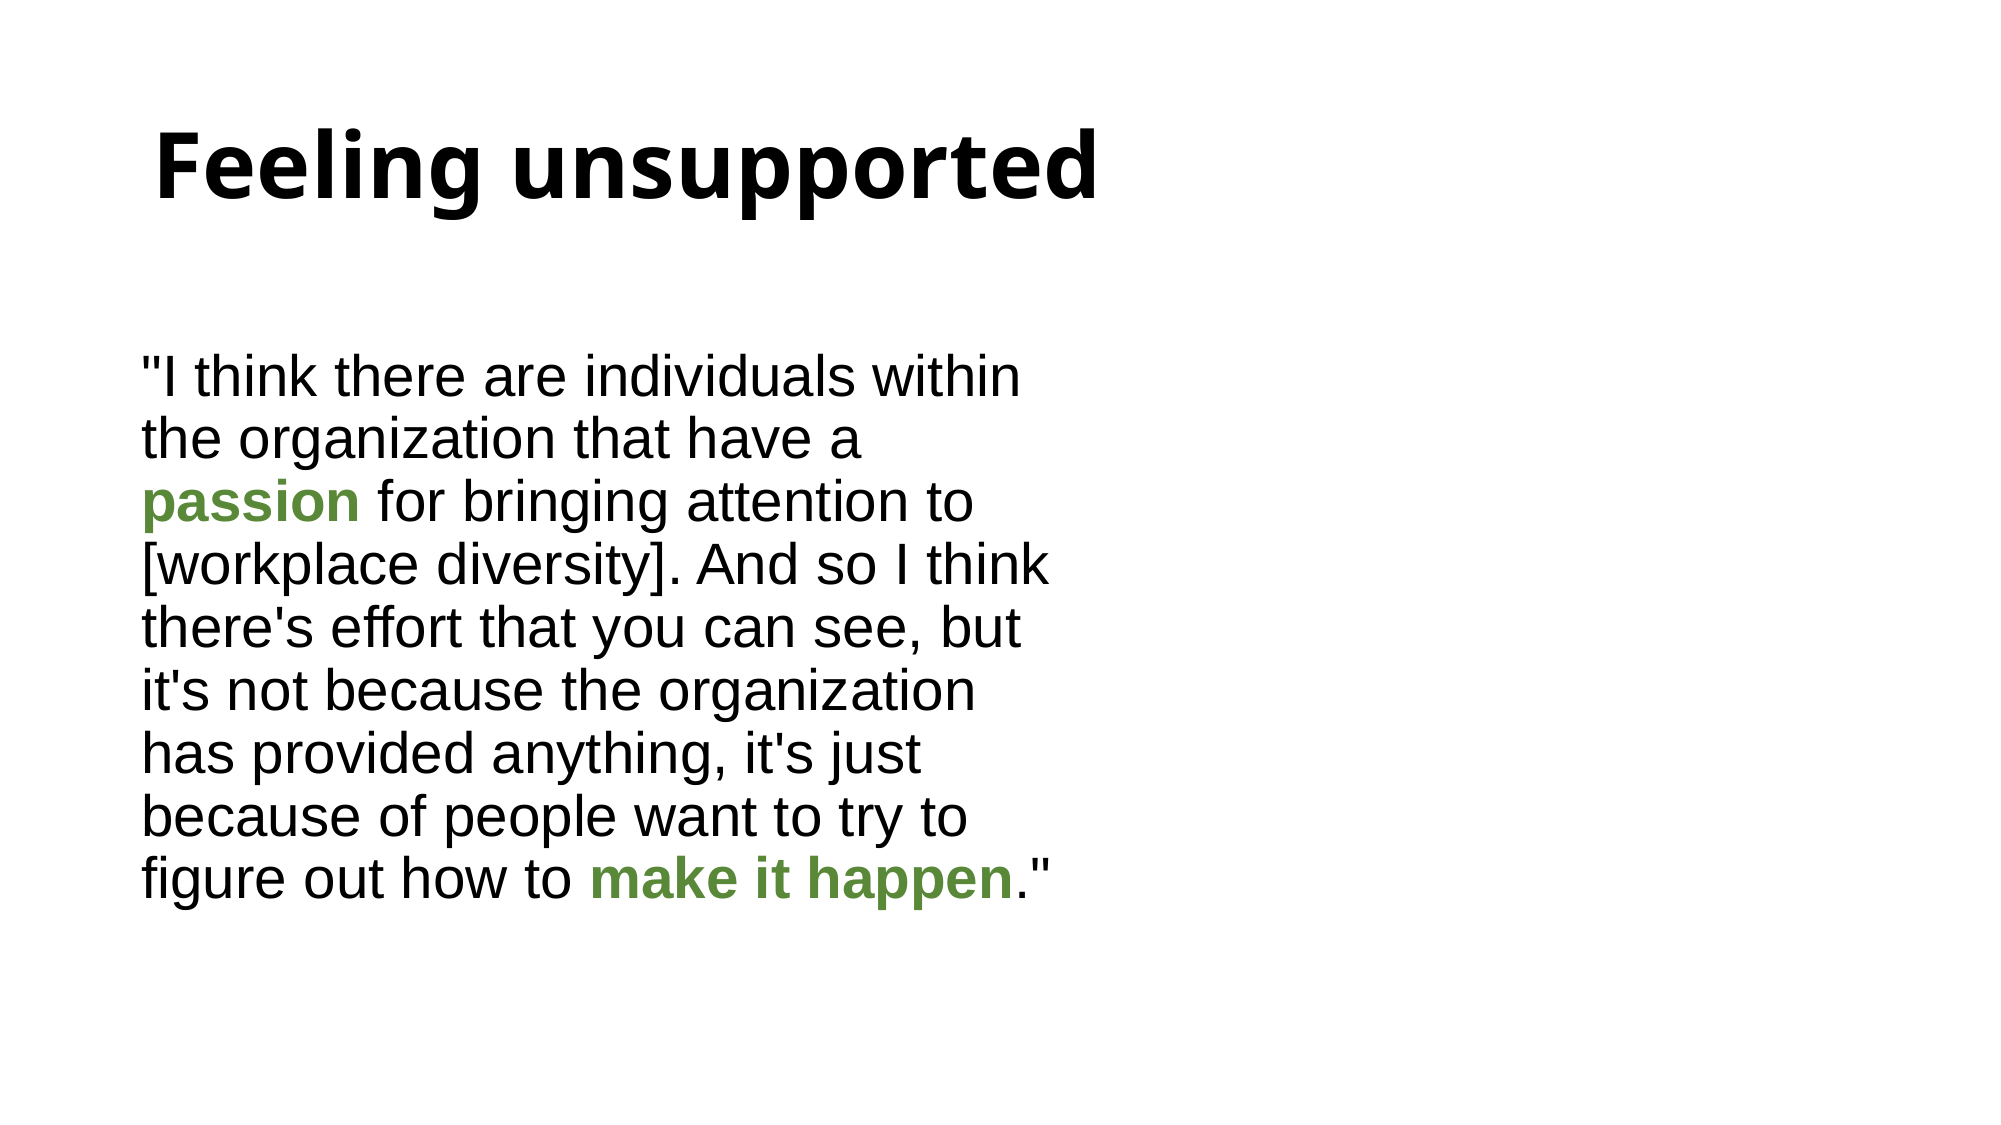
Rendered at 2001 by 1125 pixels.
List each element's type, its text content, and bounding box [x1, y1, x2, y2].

list "I think there are individuals within the organization that have a passion for bringing attention to [workplace diversity]. And so I think there's effort that you can see, but it's not because the organization has provided anything, it's just because of people want to try to figure out how to make it happen." [126, 338, 1069, 942]
title Feeling unsupported [137, 59, 1863, 278]
